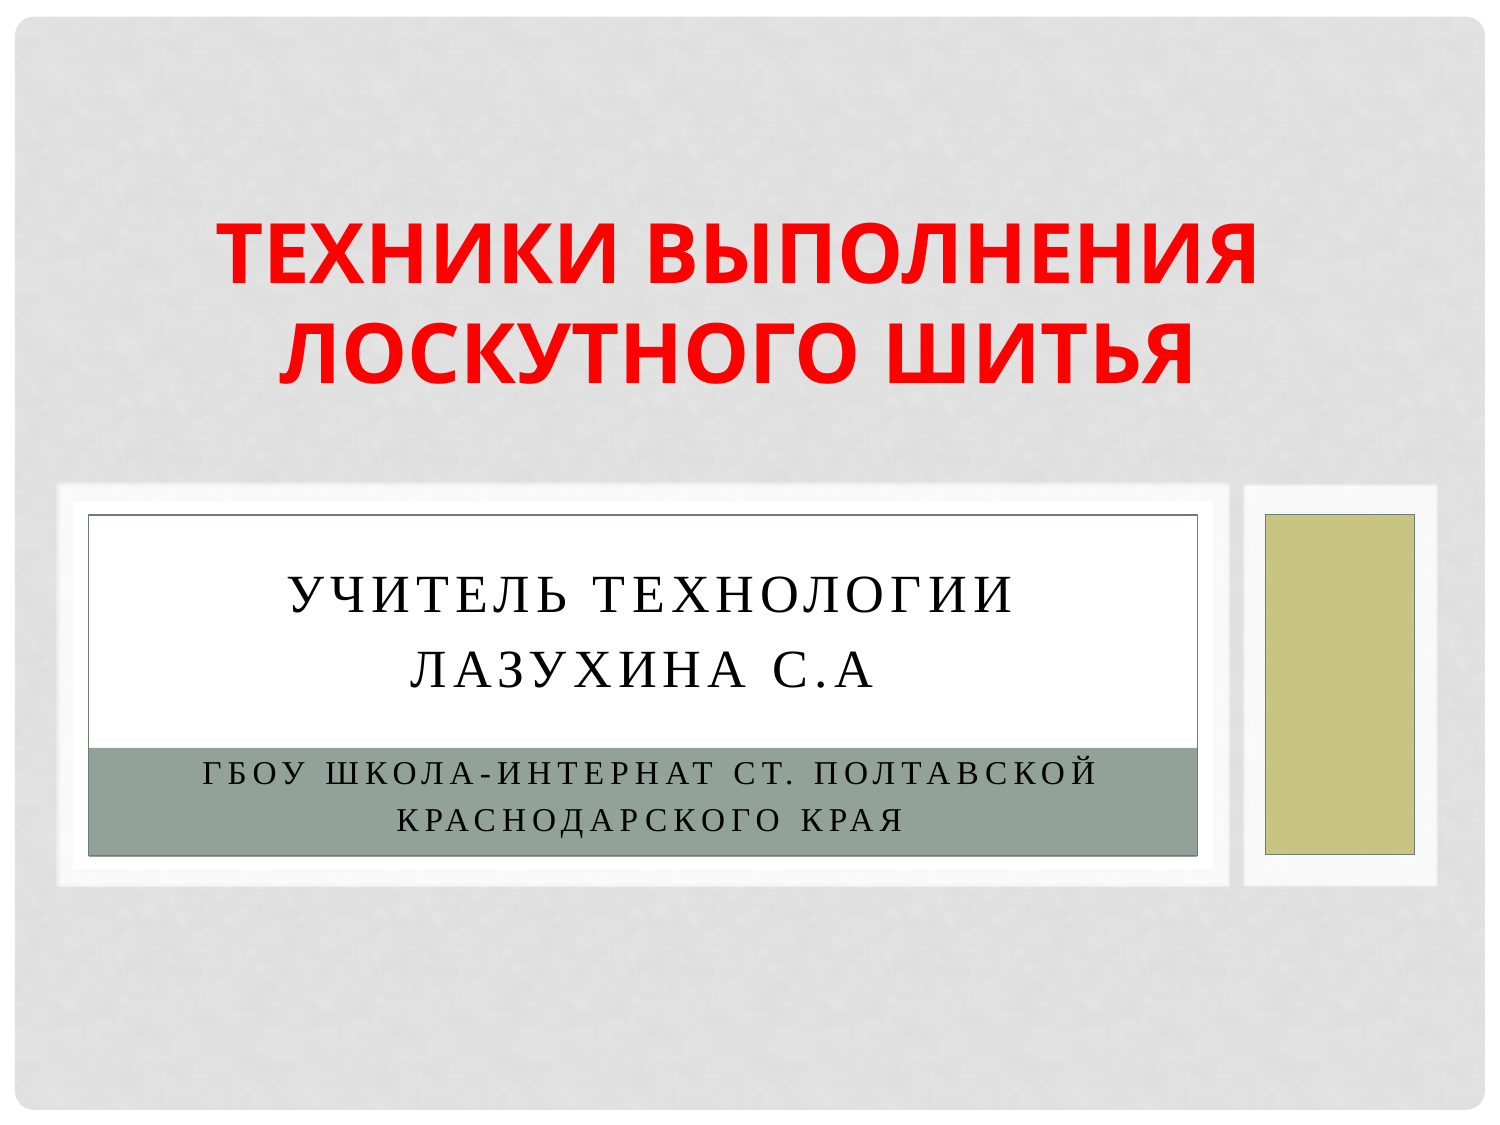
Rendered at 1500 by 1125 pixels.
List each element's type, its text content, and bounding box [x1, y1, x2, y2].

title Техники выполнения лоскутного шитья [194, 208, 1283, 409]
subtitle Учитель технологии Лазухина С.А. ГБОУ школа-интернат ст. Полтавской Краснодарского края [112, 550, 1188, 846]
